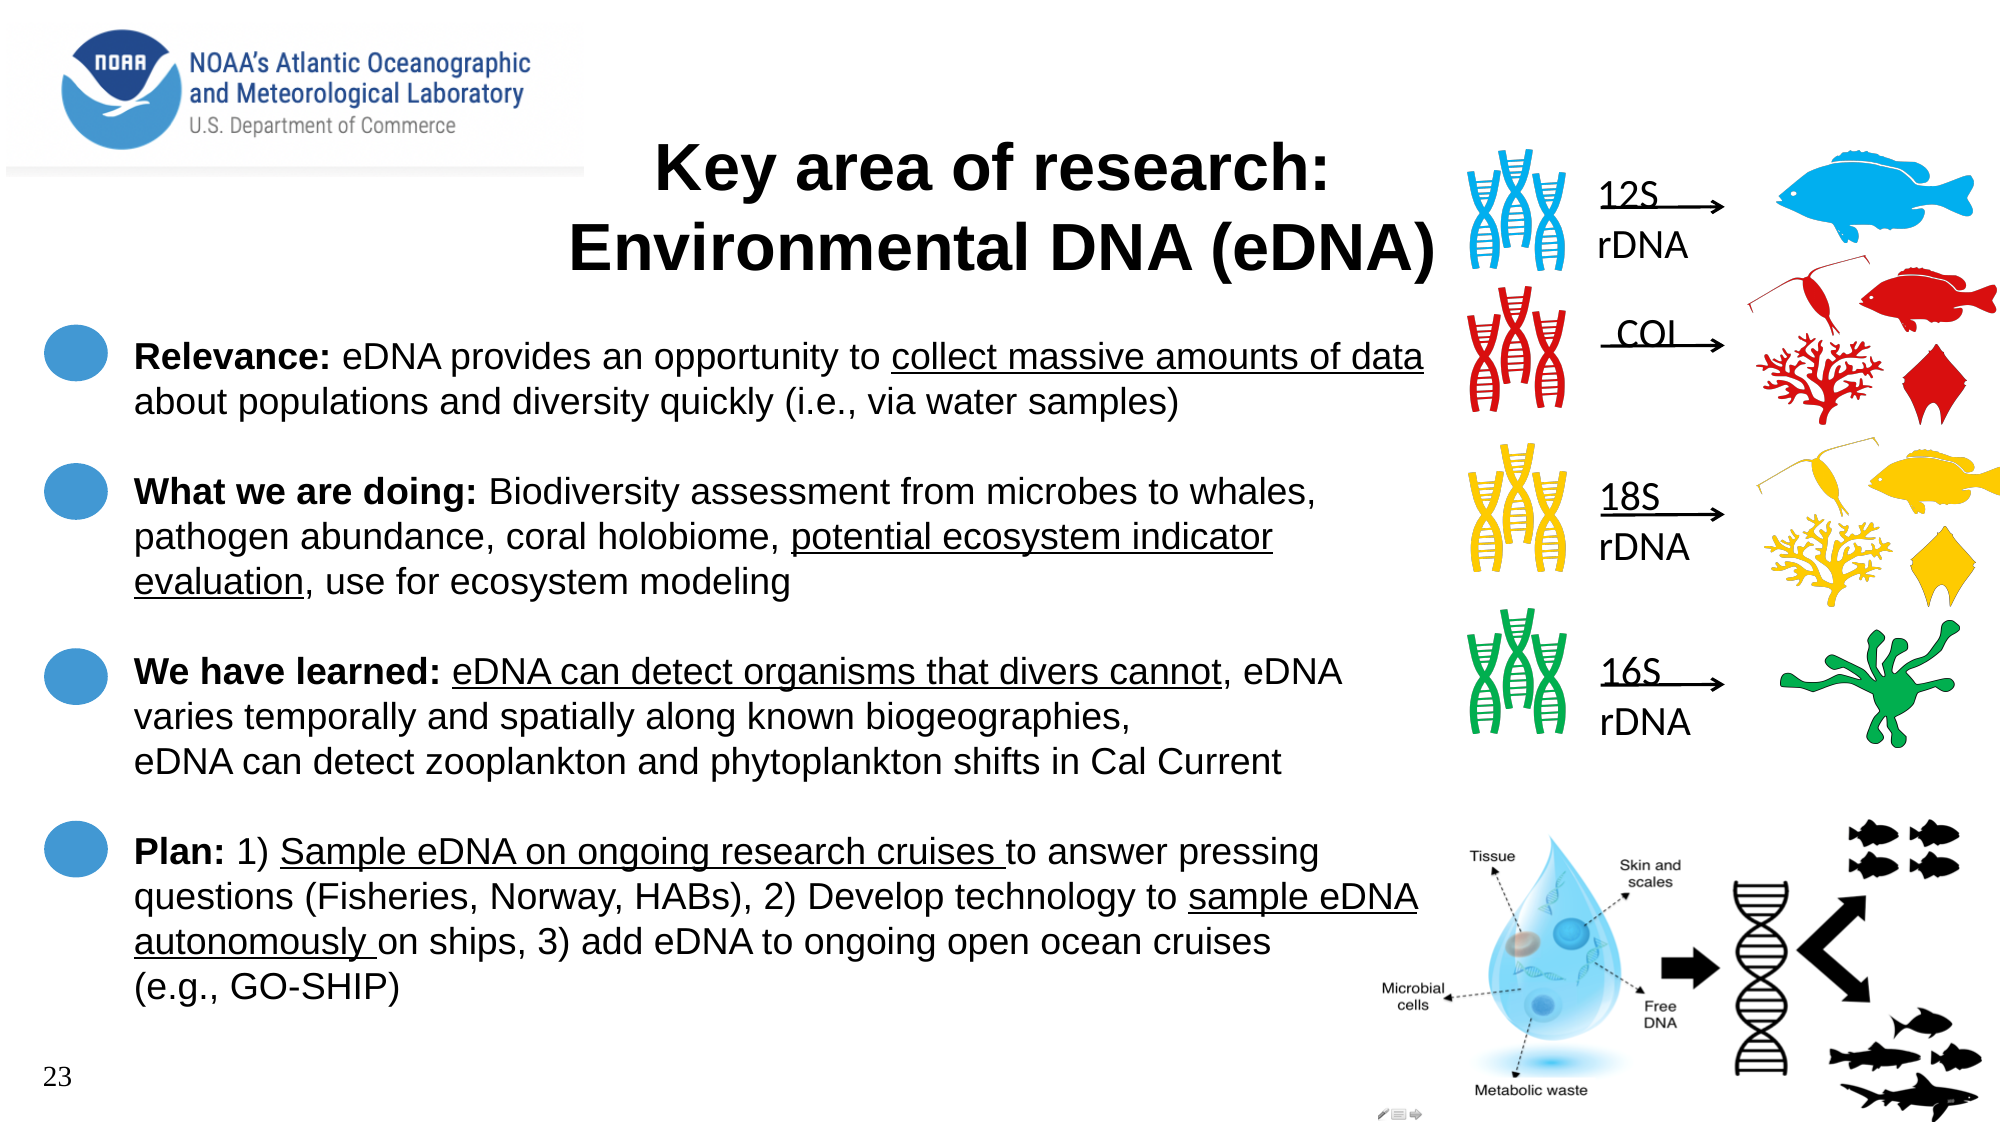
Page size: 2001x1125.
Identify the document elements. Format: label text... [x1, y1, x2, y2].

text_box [43, 324, 1452, 1022]
picture [5, 22, 584, 178]
text_box Key area of research: Environmental DNA (eDNA) [553, 116, 1453, 292]
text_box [1466, 149, 2000, 749]
slide_number 23 [0, 1049, 88, 1125]
picture [1378, 815, 1989, 1123]
